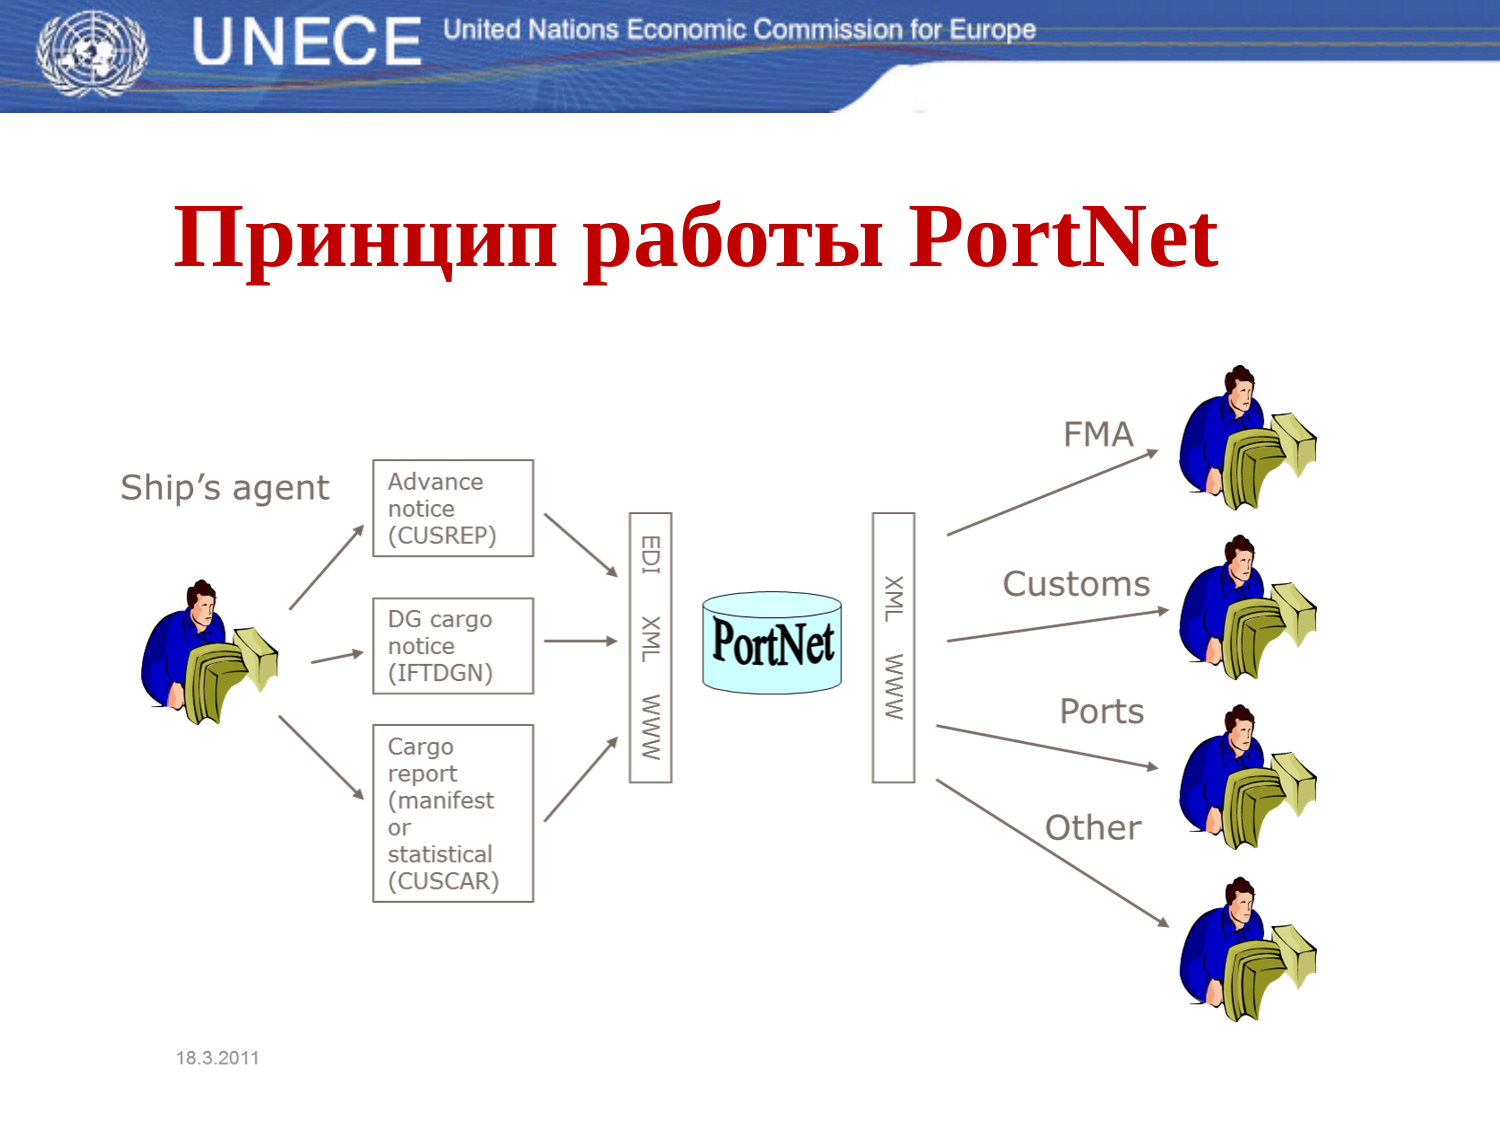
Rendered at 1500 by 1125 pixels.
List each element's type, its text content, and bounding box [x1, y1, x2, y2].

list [99, 364, 1318, 1095]
picture [0, 0, 1500, 113]
title Принцип работы PortNet [99, 167, 1317, 268]
